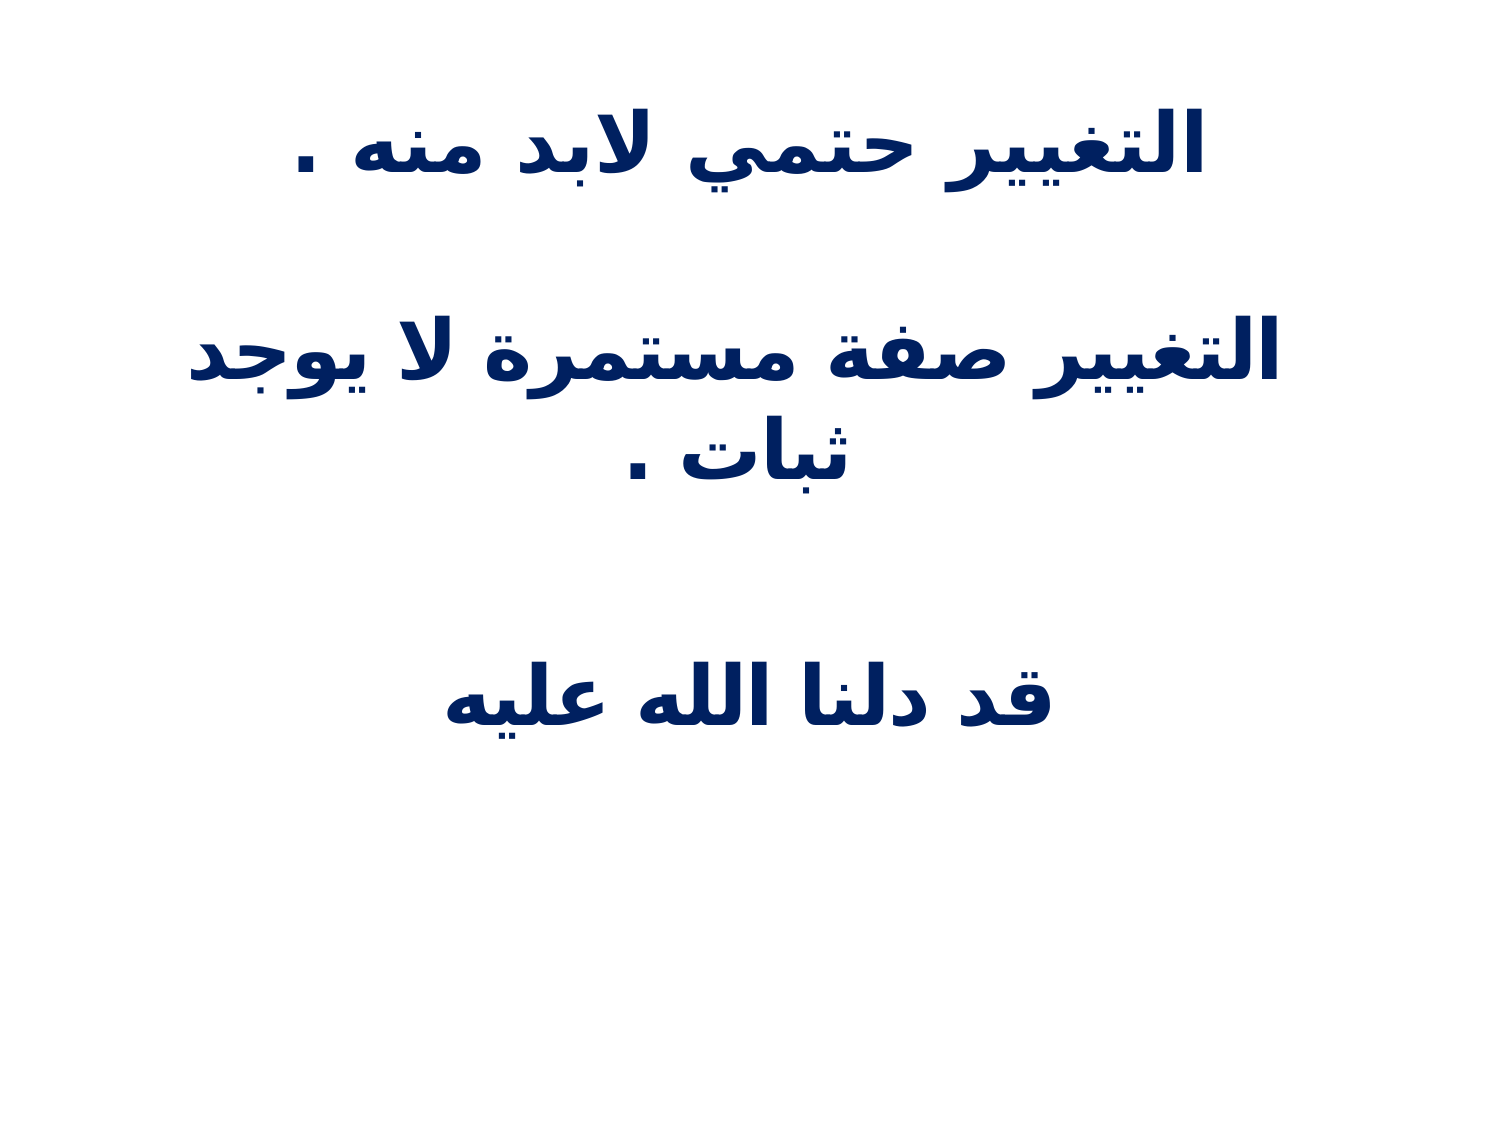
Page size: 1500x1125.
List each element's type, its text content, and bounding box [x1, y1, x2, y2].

text_box التغيير صفة مستمرة لا يوجد ثبات . [112, 302, 1363, 491]
title التغيير حتمي لابد منه . [75, 45, 1425, 233]
text_box قد دلنا الله عليه [111, 597, 1362, 786]
